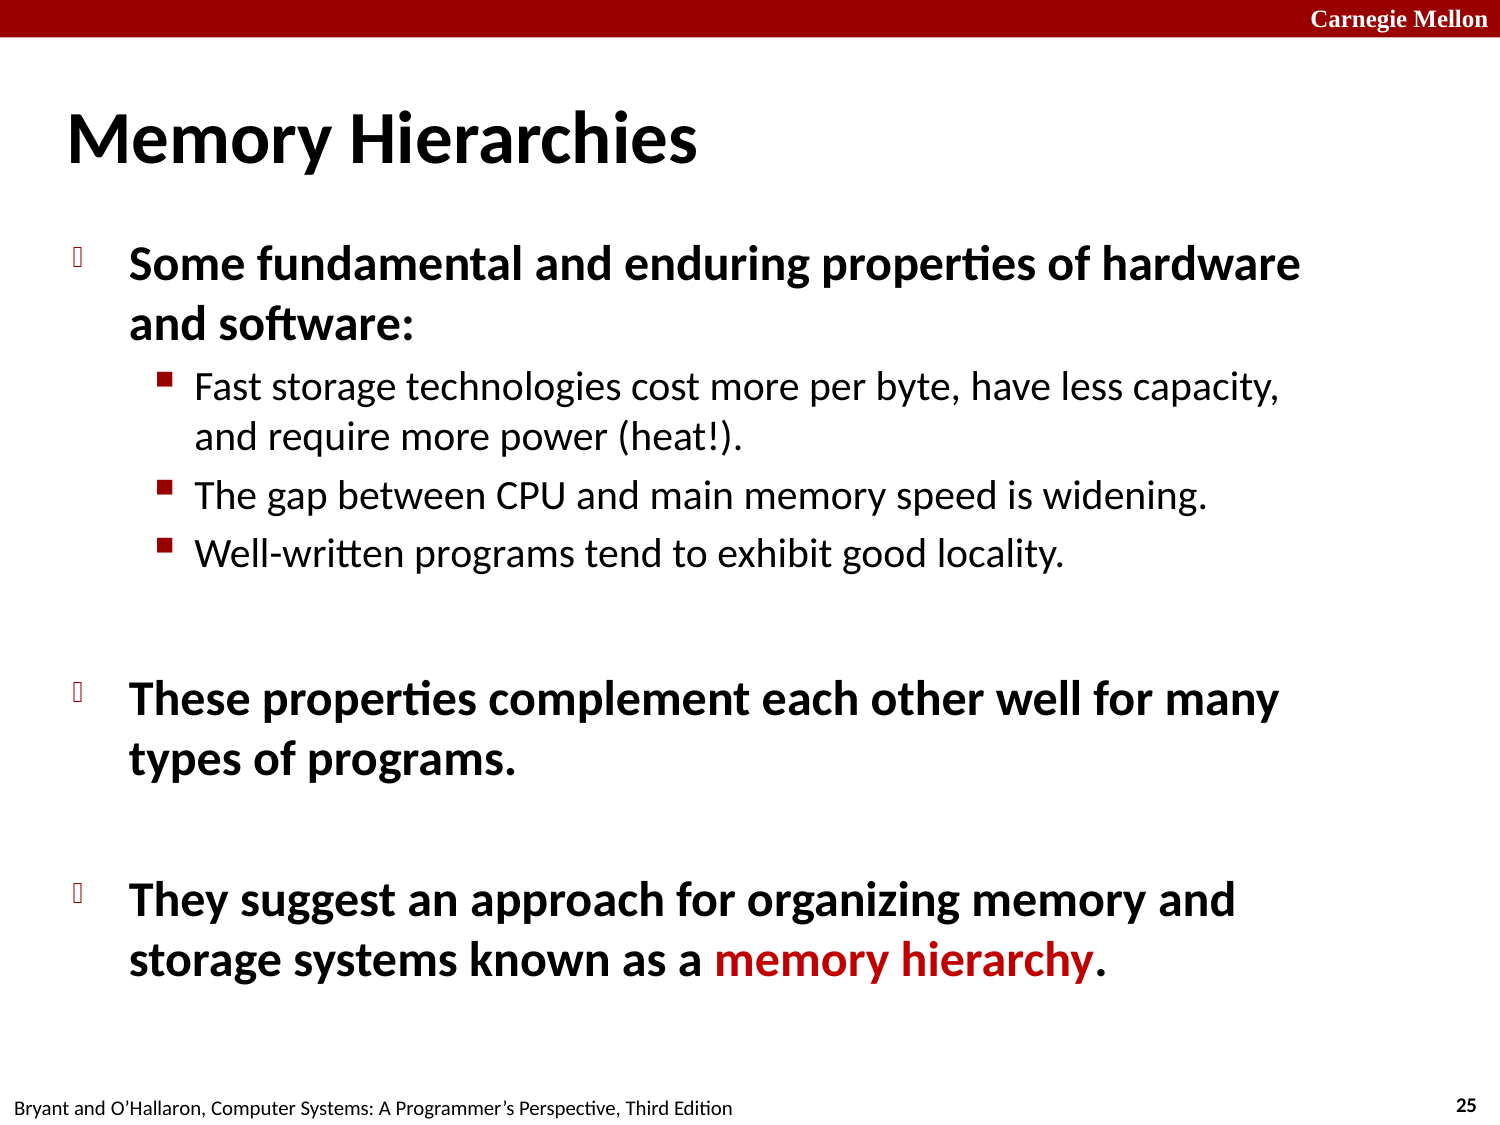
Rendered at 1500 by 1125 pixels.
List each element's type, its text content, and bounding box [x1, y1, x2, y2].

slide_number 25 [1448, 1084, 1488, 1123]
list Some fundamental and enduring properties of hardware and software: Fast storage technologies cost more per byte, have less capacity, and require more power (heat!). The gap between CPU and main memory speed is widening. Well-written programs tend to exhibit good locality. These properties complement each other well for many types of programs. They suggest an approach for organizing memory and storage systems known as a memory hierarchy. [64, 222, 1361, 1040]
title Memory Hierarchies [58, 70, 1305, 197]
